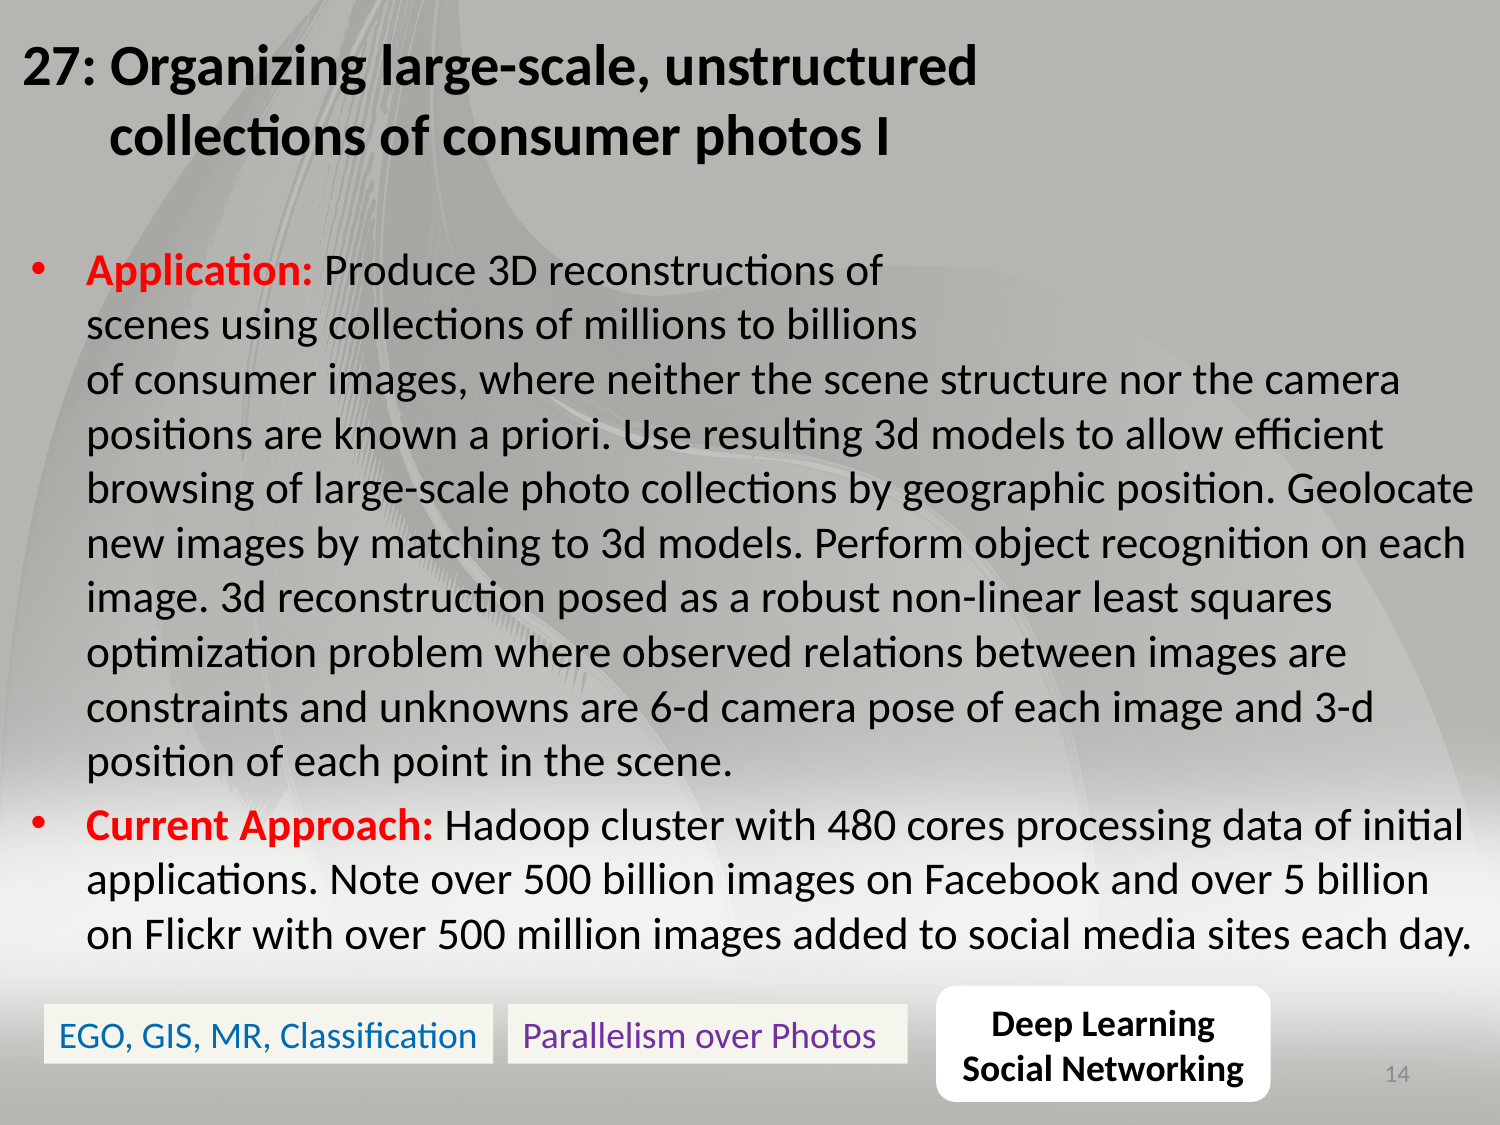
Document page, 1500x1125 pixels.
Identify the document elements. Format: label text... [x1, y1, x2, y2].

text_box EGO, GIS, MR, Classification [44, 1003, 494, 1064]
picture [0, 0, 1500, 1125]
text_box Deep Learning Social Networking [934, 983, 1273, 1105]
text_box Parallelism over Photos [507, 1003, 908, 1064]
list Application: Produce 3D reconstructions of scenes using collections of millions to billions of consumer images, where neither the scene structure nor the camera positions are known a priori. Use resulting 3d models to allow efficient browsing of large-scale photo collections by geographic position. Geolocate new images by matching to 3d models. Perform object recognition on each image. 3d reconstruction posed as a robust non-linear least squares optimization problem where observed relations between images are constraints and unknowns are 6-d camera pose of each image and 3-d position of each point in the scene. Current Approach: Hadoop cluster with 480 cores processing data of initial applications. Note over 500 billion images on Facebook and over 5 billion on Flickr with over 500 million images added to social media sites each day. [15, 232, 1500, 1024]
slide_number 14 [1260, 1042, 1425, 1103]
title 27: Organizing large-scale, unstructured collections of consumer photos I [1, 3, 1000, 192]
